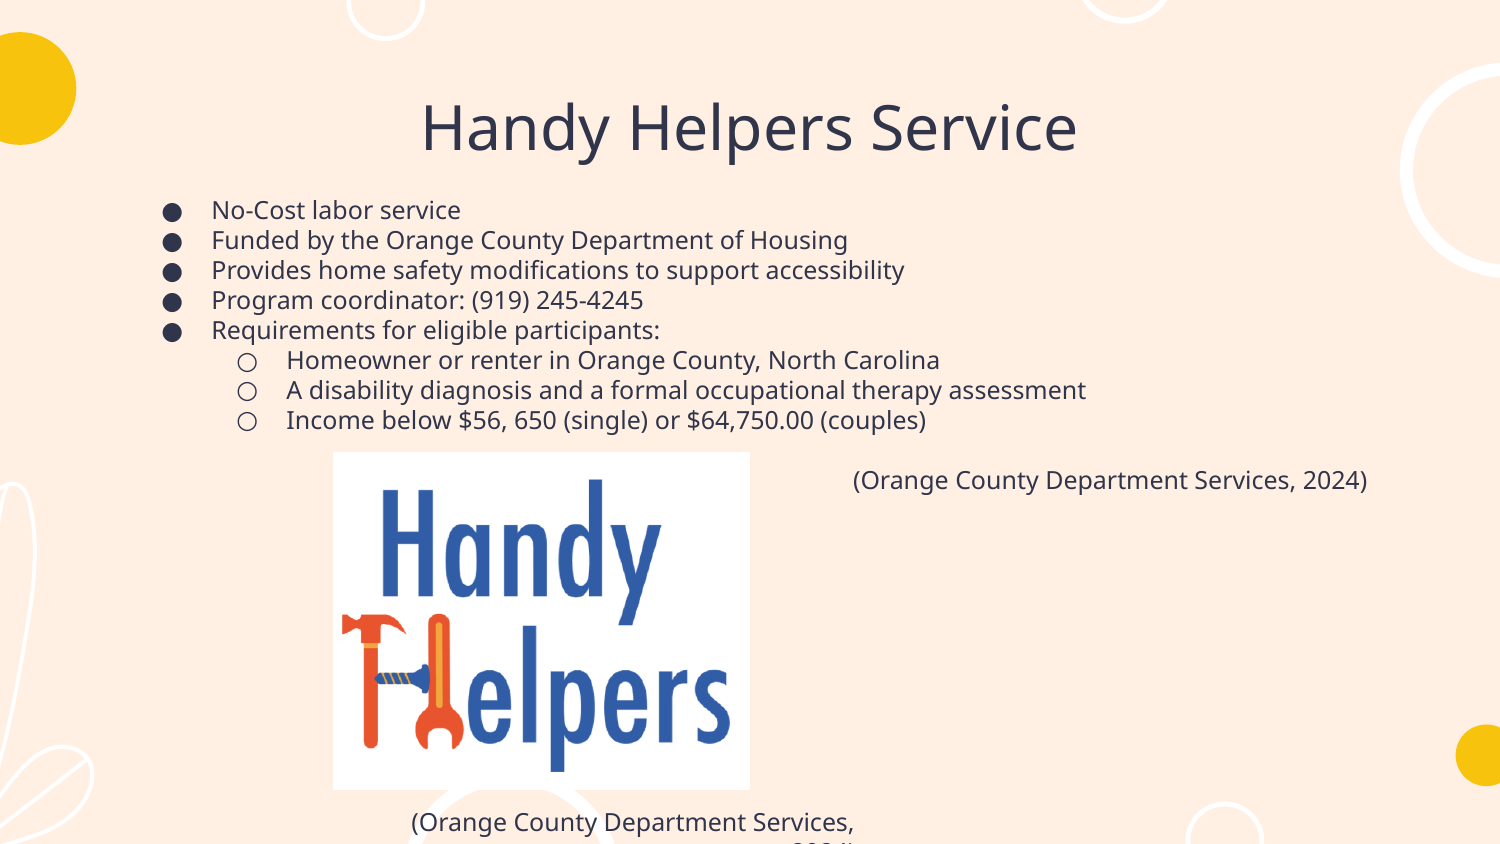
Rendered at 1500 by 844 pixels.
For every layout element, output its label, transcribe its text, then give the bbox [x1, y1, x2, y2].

text_box (Orange County Department Services, 2024) [340, 791, 871, 828]
picture [332, 452, 751, 790]
title Handy Helpers Service [118, 72, 1382, 167]
text_box No-Cost labor service Funded by the Orange County Department of Housing Provides home safety modifications to support accessibility Program coordinator: (919) 245-4245 Requirements for eligible participants: Homeowner or renter in Orange County, North Carolina A disability diagnosis and a formal occupational therapy assessment Income below $56, 650 (single) or $64,750.00 (couples) (Orange County Department Services, 2024) [121, 179, 1383, 762]
